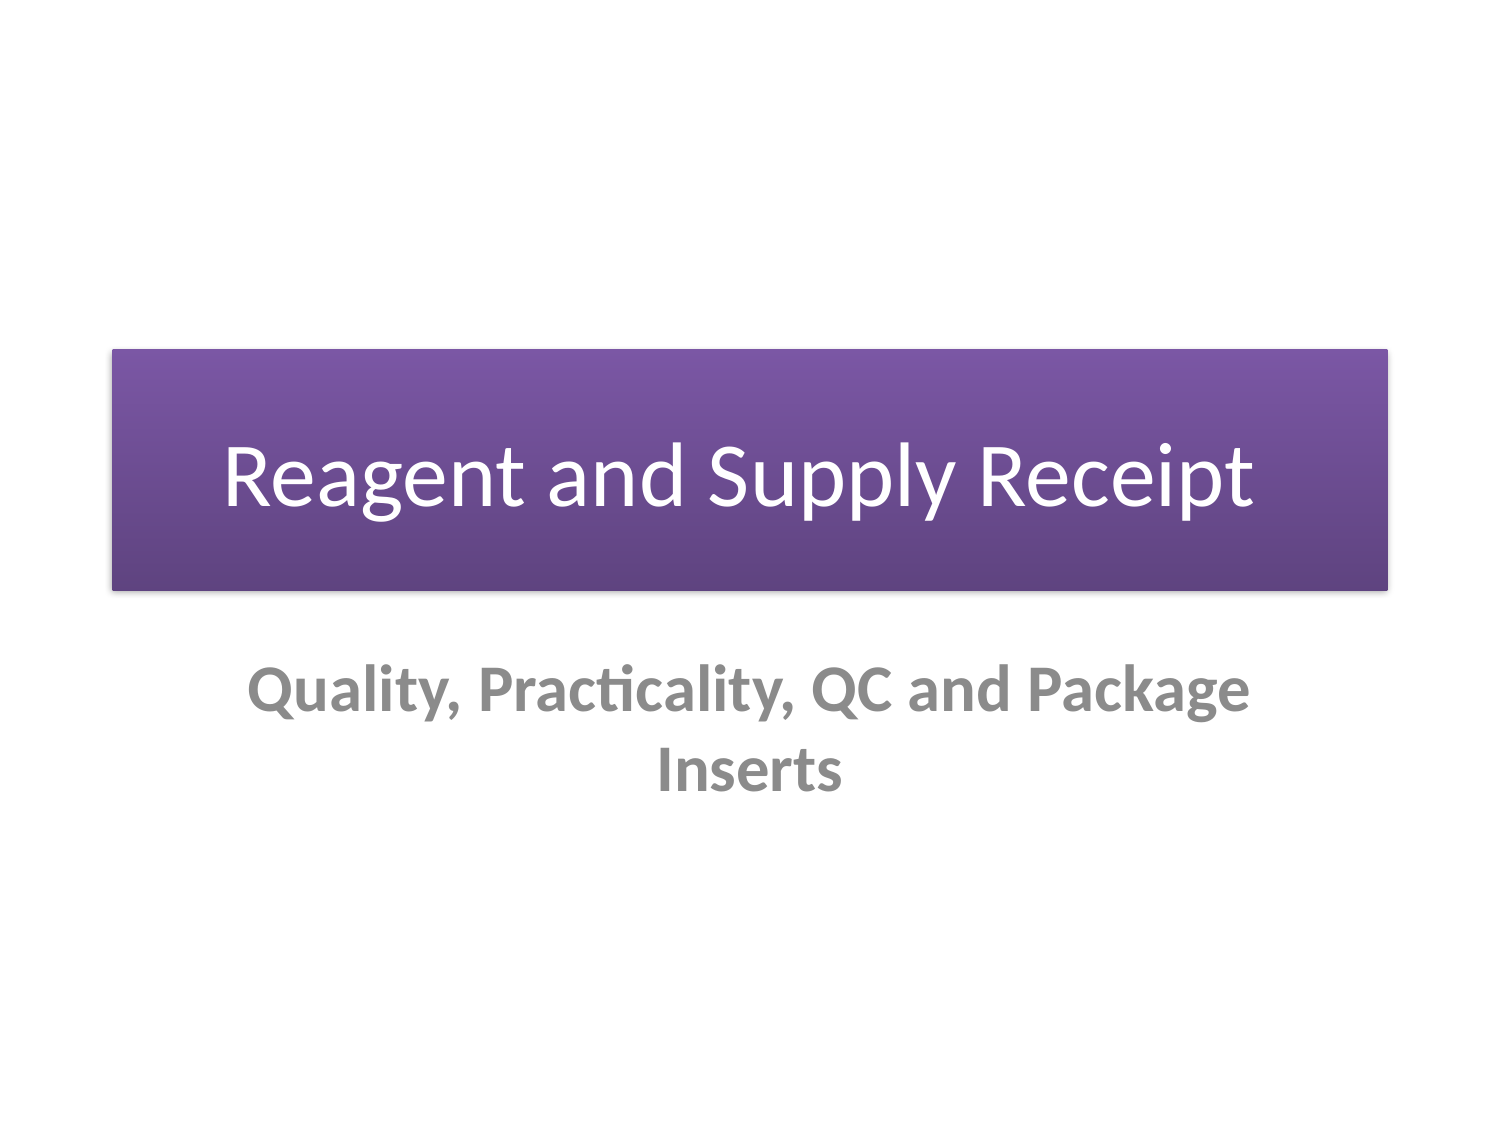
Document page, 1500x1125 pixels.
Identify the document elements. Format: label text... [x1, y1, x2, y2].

subtitle Quality, Practicality, QC and Package Inserts [225, 637, 1275, 925]
title Reagent and Supply Receipt [112, 349, 1388, 591]
